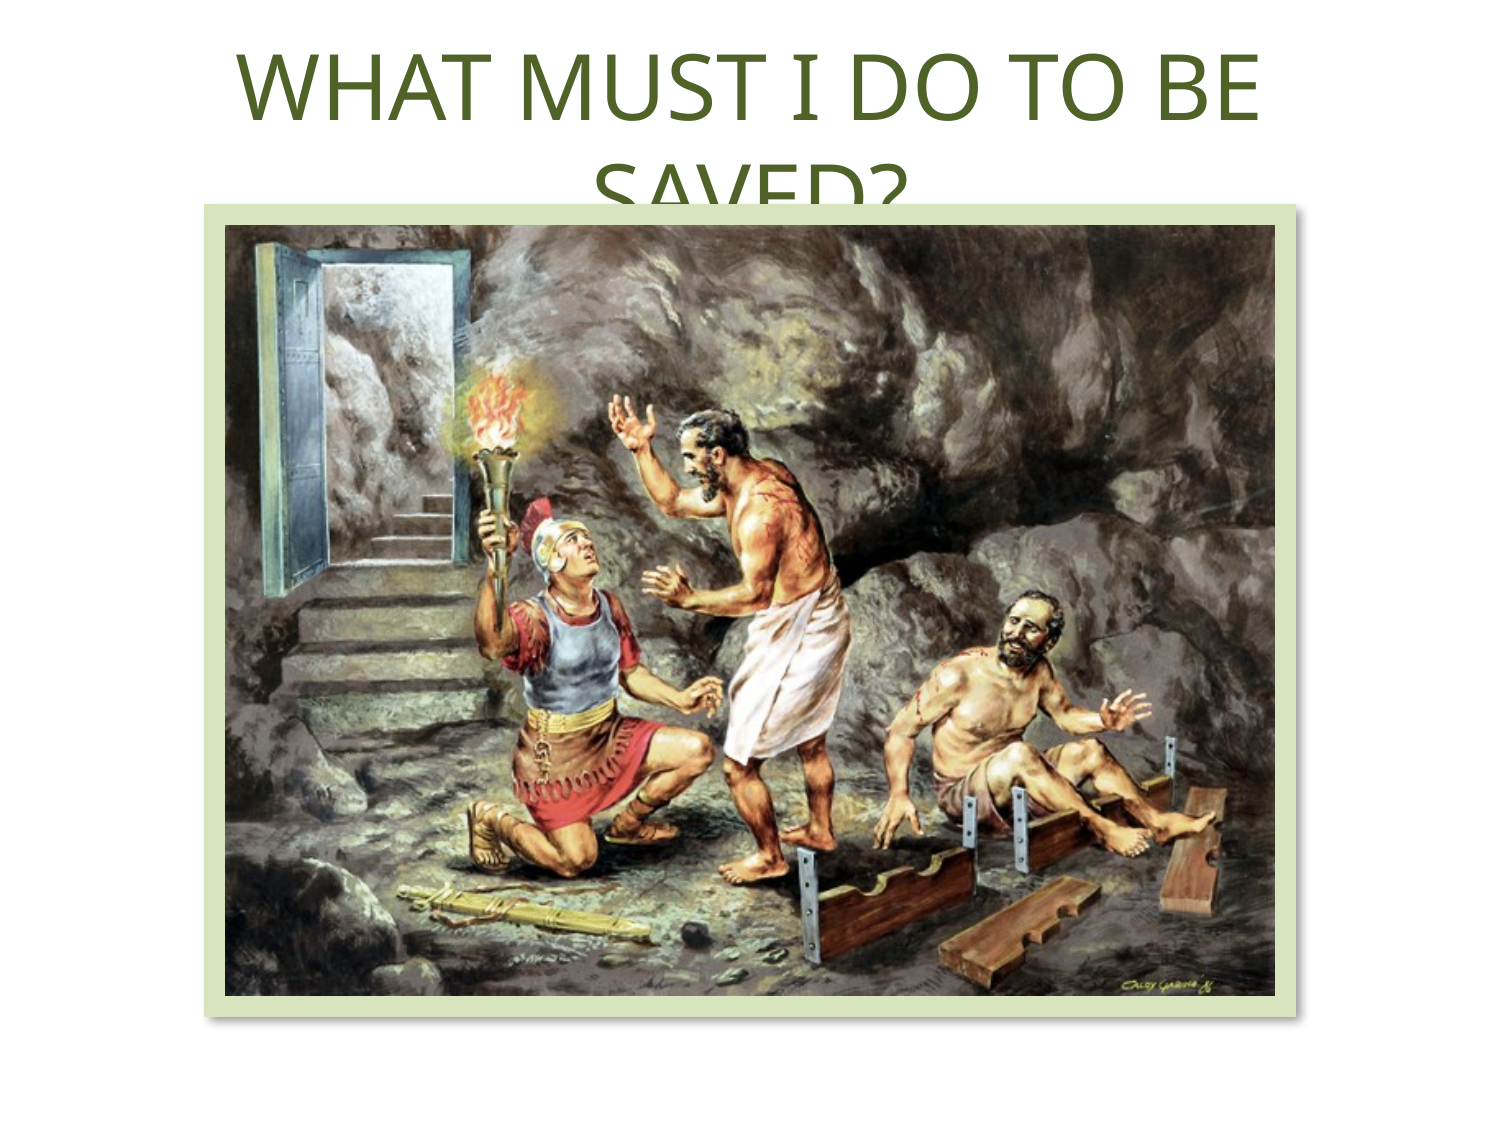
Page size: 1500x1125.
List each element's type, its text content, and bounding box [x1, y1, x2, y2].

picture [224, 224, 1276, 997]
title WHAT MUST I DO TO BE SAVED? [75, 45, 1425, 233]
